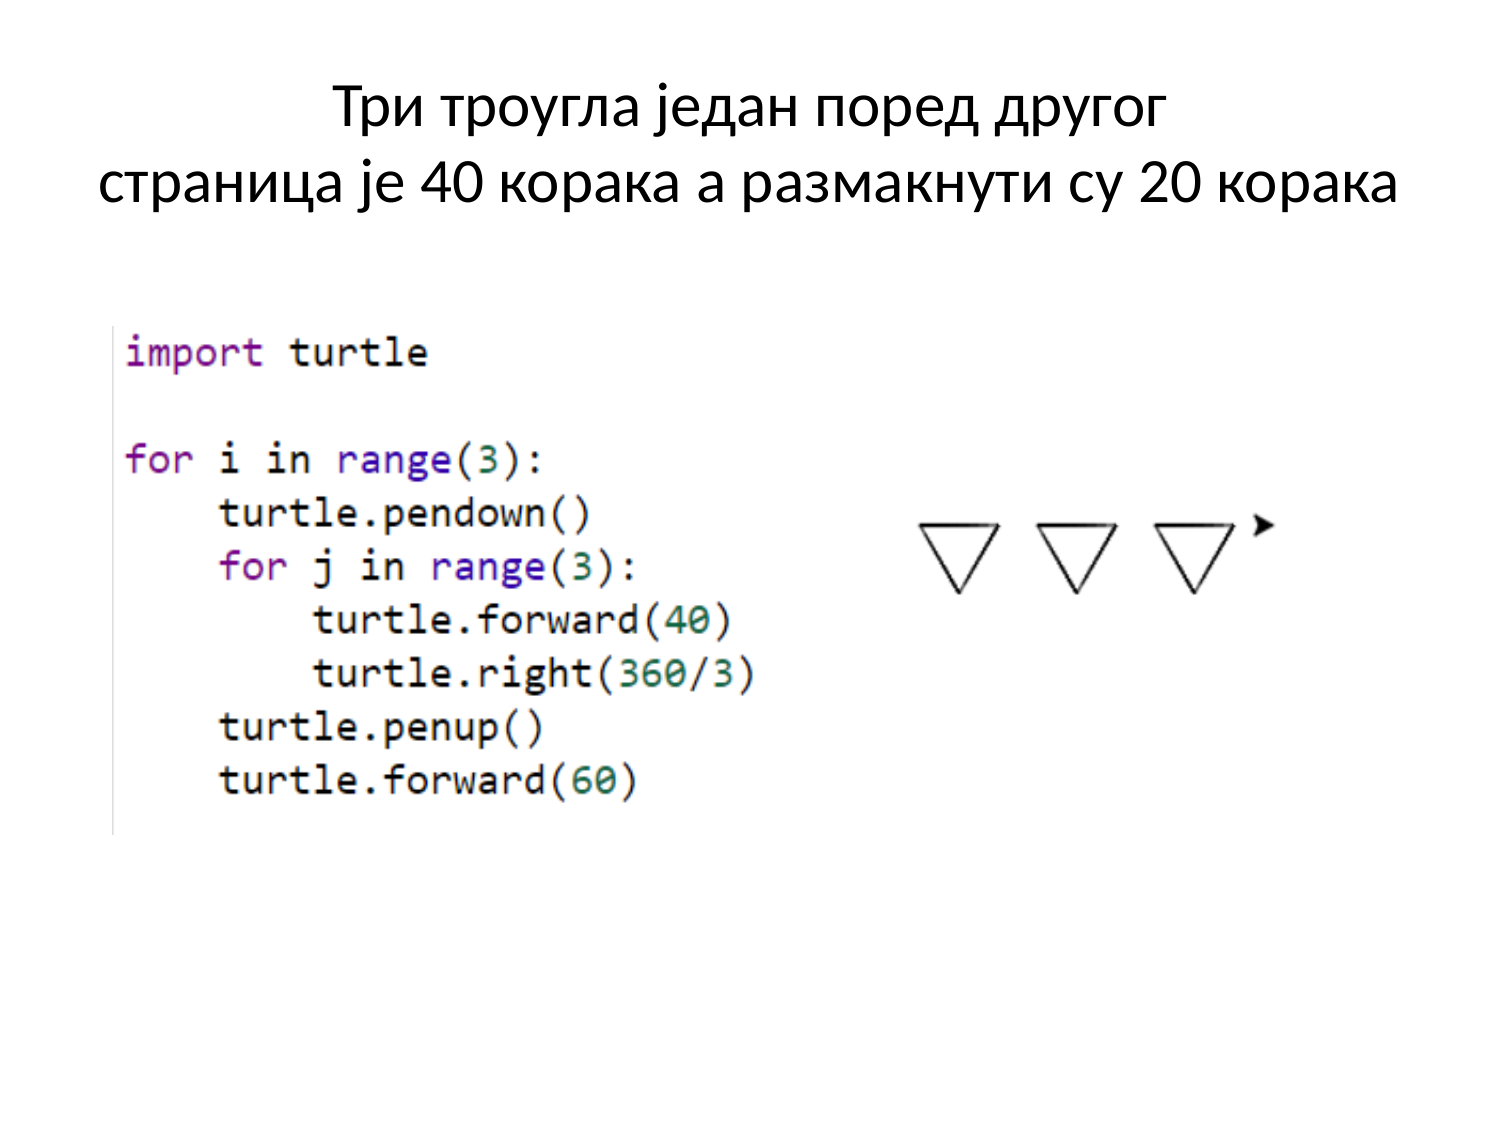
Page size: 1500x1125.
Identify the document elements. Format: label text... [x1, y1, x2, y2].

picture [903, 502, 1306, 623]
picture [111, 326, 804, 835]
title Три троугла један поред другог страница је 40 корака а размакнути су 20 корака [75, 45, 1425, 233]
